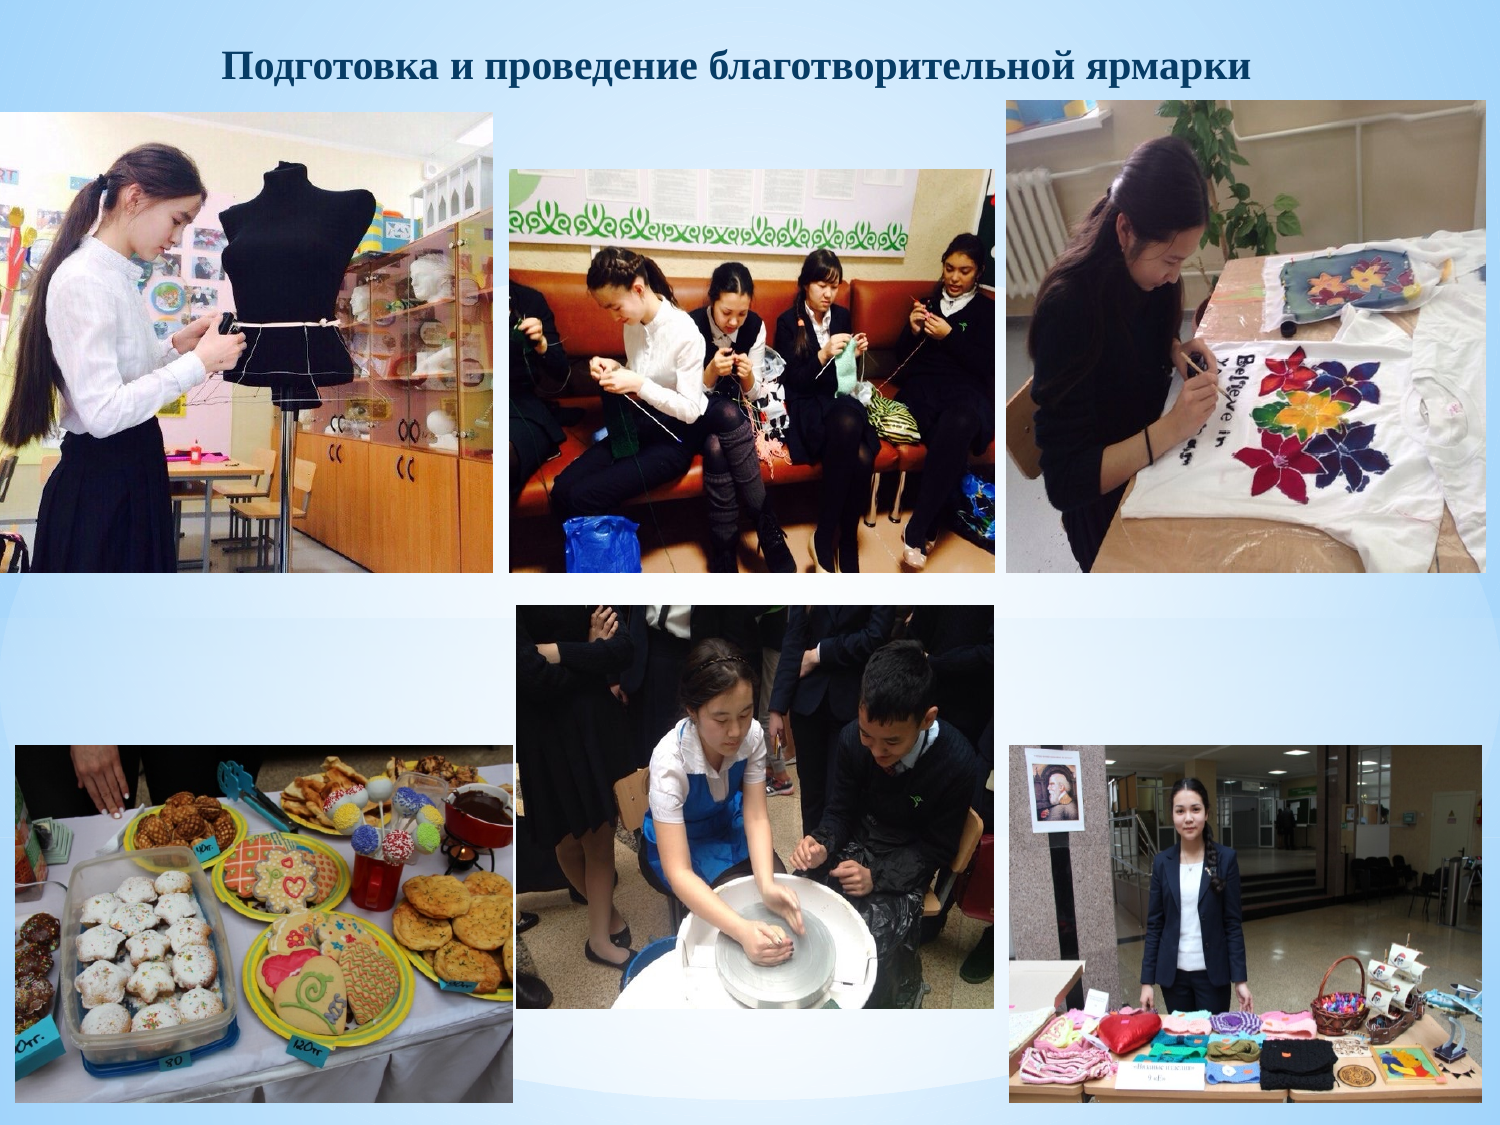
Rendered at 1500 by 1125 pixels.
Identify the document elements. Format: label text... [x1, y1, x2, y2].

text_box Подготовка и проведение благотворительной ярмарки [206, 30, 1306, 96]
picture [508, 169, 995, 574]
picture [14, 744, 513, 1103]
picture [1009, 744, 1482, 1103]
picture [0, 111, 493, 574]
picture [516, 605, 995, 1009]
picture [1006, 100, 1486, 574]
